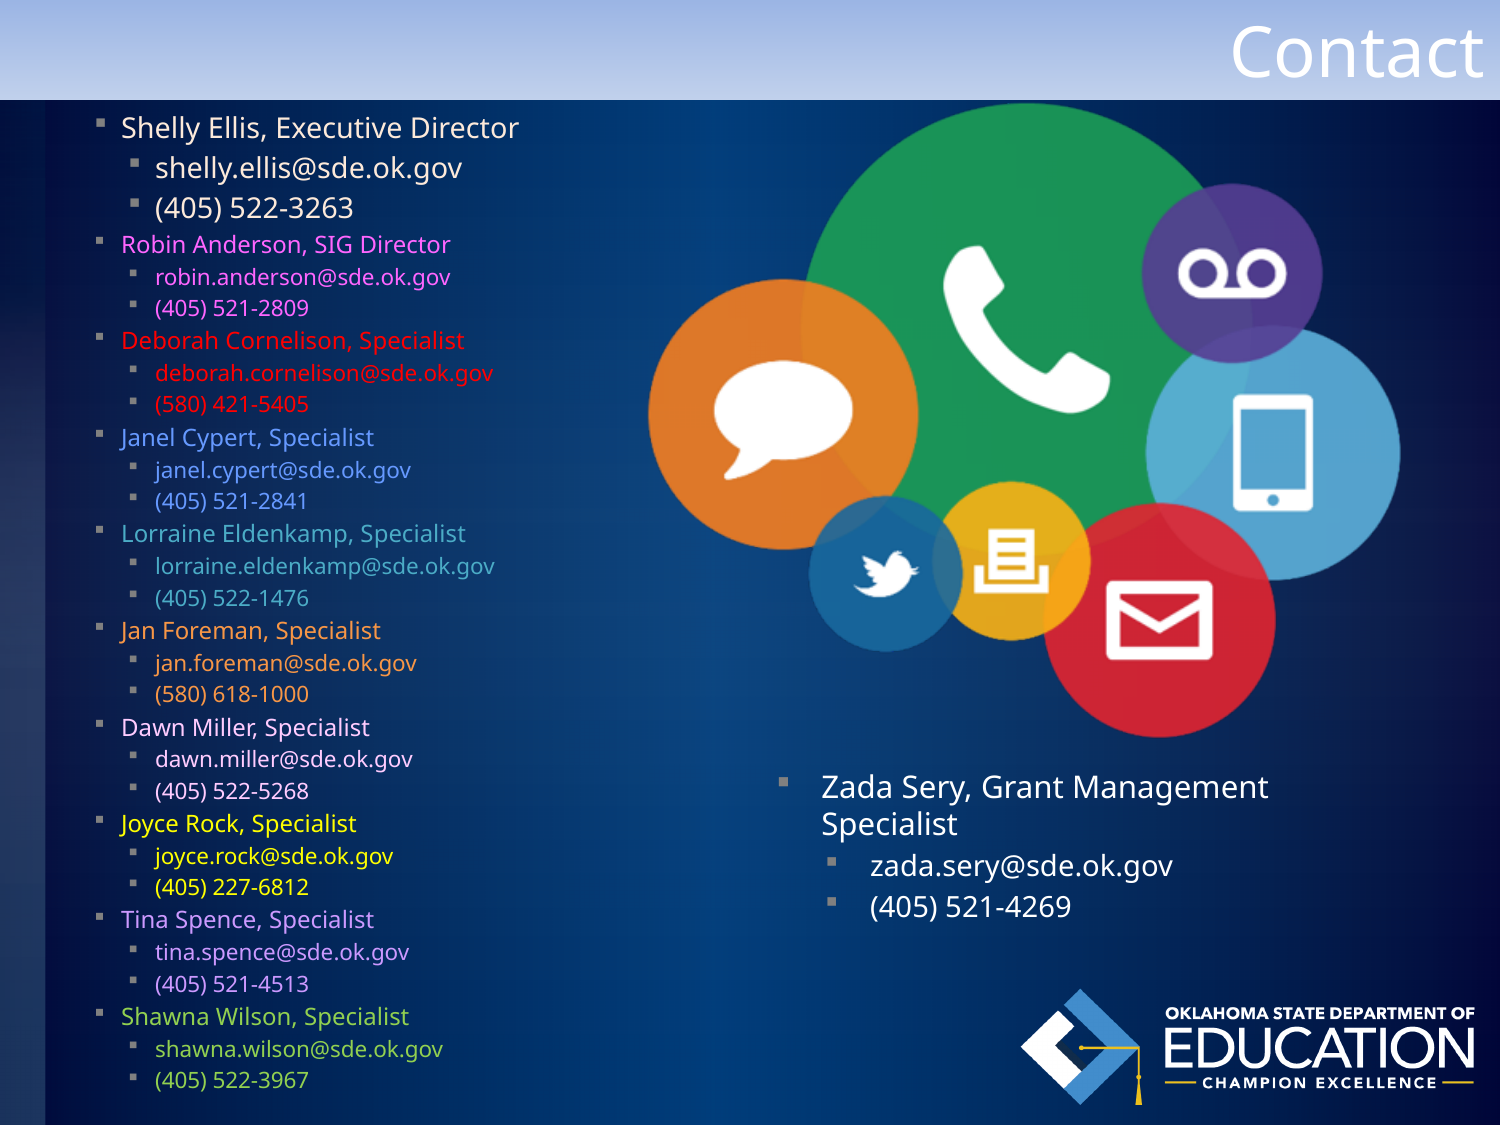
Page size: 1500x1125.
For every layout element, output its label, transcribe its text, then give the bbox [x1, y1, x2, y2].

text_box Shelly Ellis, Executive Director shelly.ellis@sde.ok.gov (405) 522-3263 Robin Anderson, SIG Director robin.anderson@sde.ok.gov (405) 521-2809 Deborah Cornelison, Specialist deborah.cornelison@sde.ok.gov (580) 421-5405 Janel Cypert, Specialist janel.cypert@sde.ok.gov (405) 521-2841 Lorraine Eldenkamp, Specialist lorraine.eldenkamp@sde.ok.gov (405) 522-1476 Jan Foreman, Specialist jan.foreman@sde.ok.gov (580) 618-1000 Dawn Miller, Specialist dawn.miller@sde.ok.gov (405) 522-5268 Joyce Rock, Specialist joyce.rock@sde.ok.gov (405) 227-6812 Tina Spence, Specialist tina.spence@sde.ok.gov (405) 521-4513 Shawna Wilson, Specialist shawna.wilson@sde.ok.gov (405) 522-3967 [79, 100, 717, 1103]
text_box Contact [0, 0, 1500, 100]
text_box Zada Sery, Grant Management Specialist zada.sery@sde.ok.gov (405) 521-4269 [749, 759, 1413, 992]
picture [0, 99, 1500, 1125]
